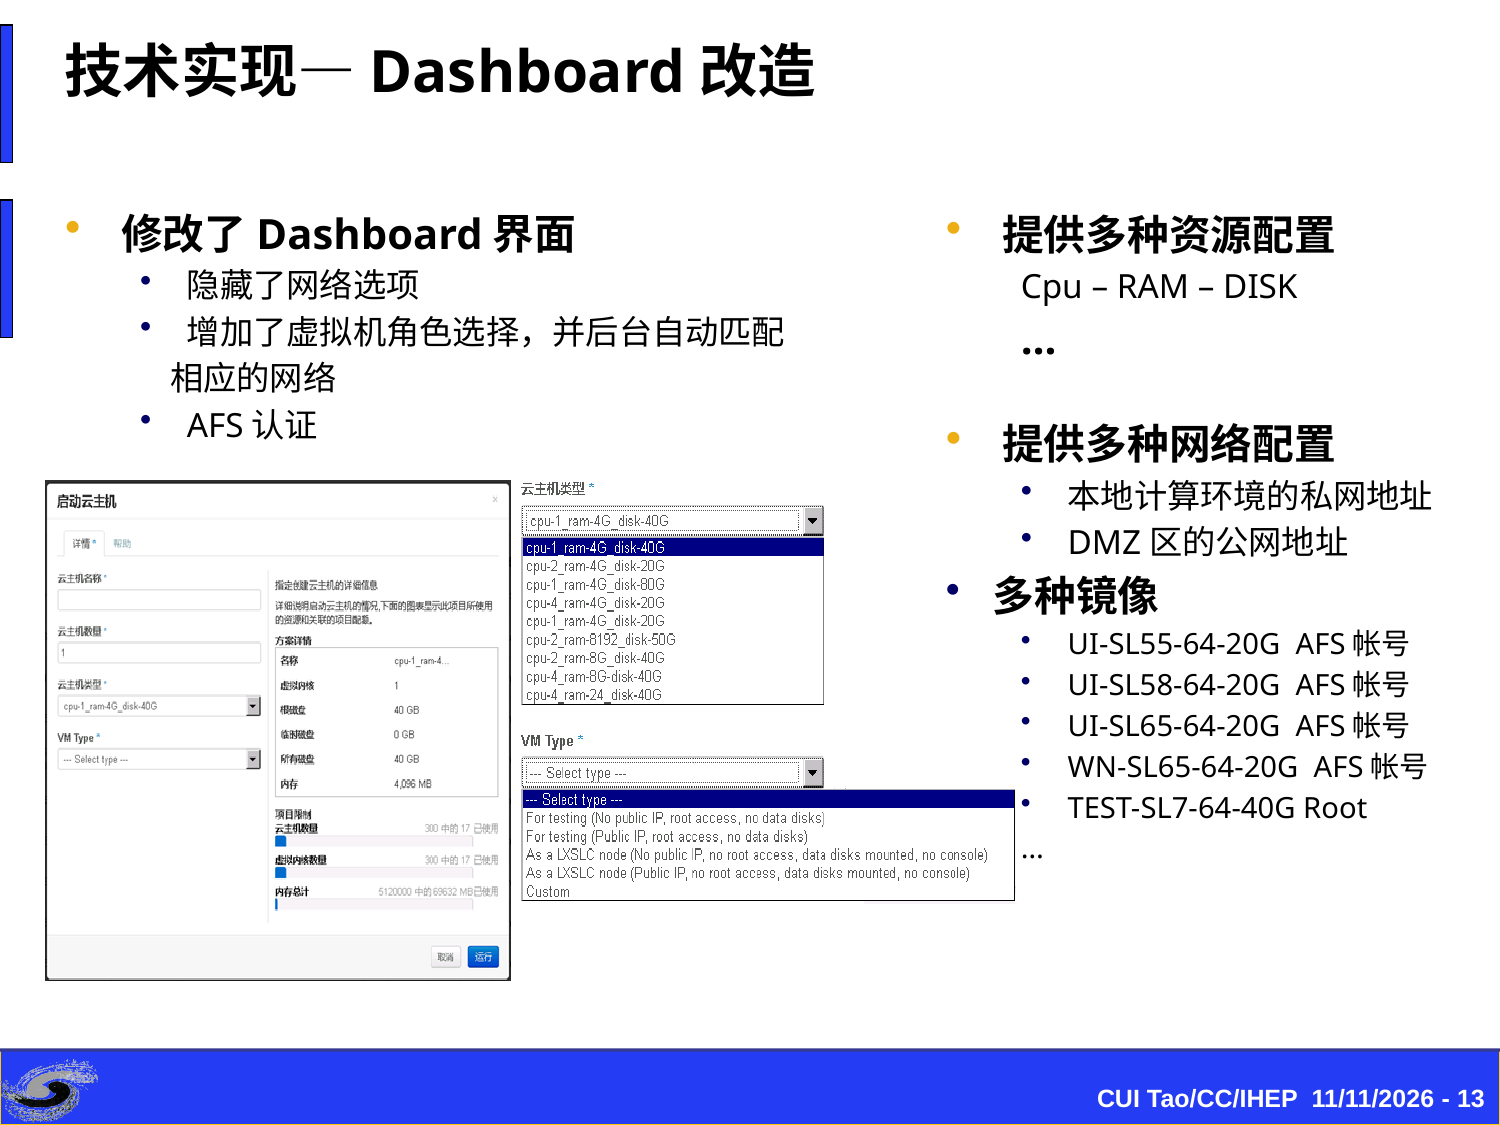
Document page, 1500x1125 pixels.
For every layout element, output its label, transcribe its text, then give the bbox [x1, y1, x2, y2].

text_box 技术实现—Dashboard改造 [49, 24, 1388, 113]
picture [39, 474, 1019, 987]
list 修改了Dashboard界面 隐藏了网络选项 增加了虚拟机角色选择，并后台自动匹配 相应的网络 AFS认证 [49, 199, 851, 463]
footer CUI Tao/CC/IHEP 2015/8/21 - 13 [537, 1074, 1500, 1125]
text_box 提供多种资源配置 Cpu – RAM – DISK … 提供多种网络配置 本地计算环境的私网地址 DMZ区的公网地址 多种镜像 UI-SL55-64-20G AFS帐号 UI-SL58-64-20G AFS帐号 UI-SL65-64-20G AFS帐号 WN-SL65-64-20G AFS帐号 TEST-SL7-64-40G Root … [931, 201, 1500, 1096]
picture [0, 1059, 100, 1125]
